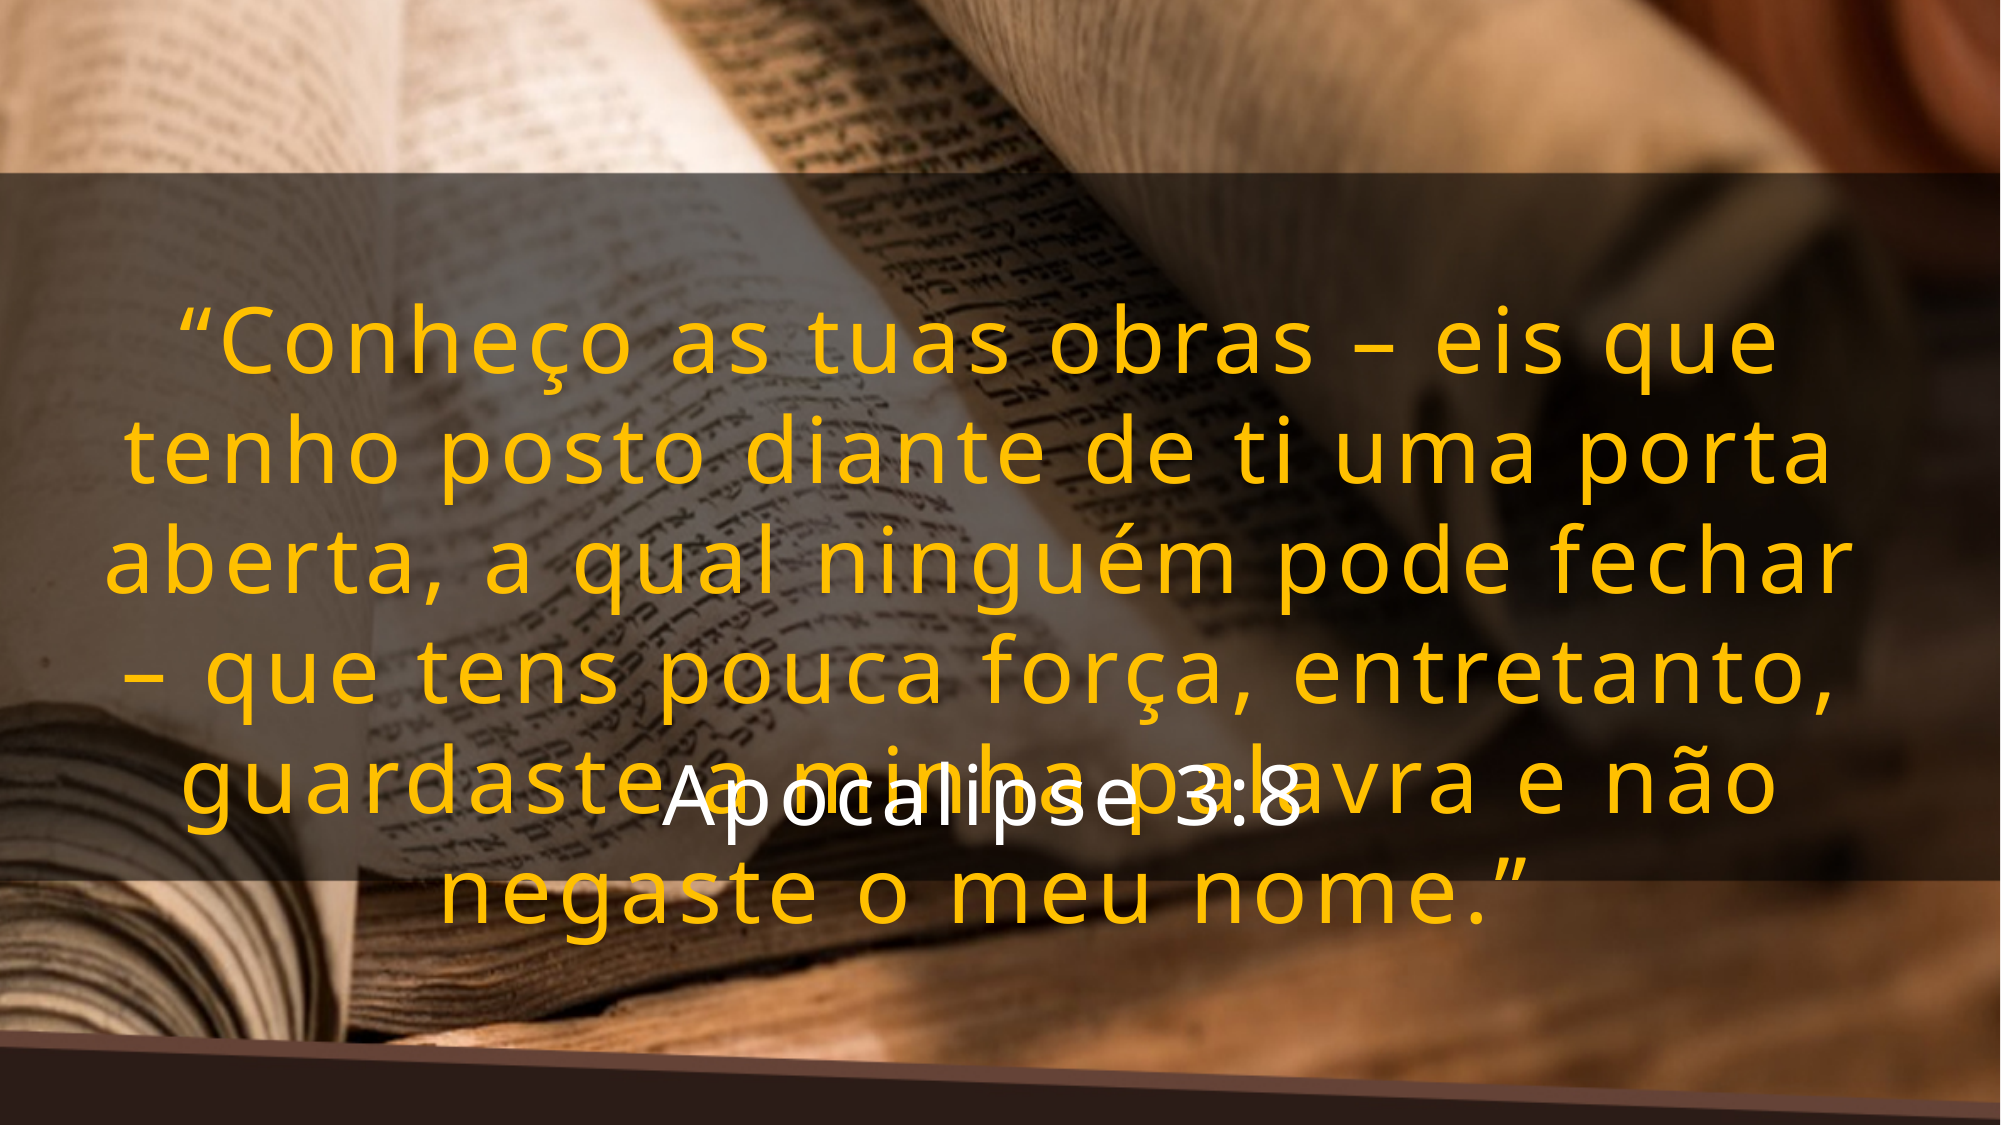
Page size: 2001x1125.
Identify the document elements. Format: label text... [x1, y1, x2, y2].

text_box Apocalipse 3:8 [573, 734, 1394, 850]
picture [0, 0, 2001, 1125]
text_box “Conheço as tuas obras – eis que tenho posto diante de ti uma porta aberta, a qual ninguém pode fechar – que tens pouca força, entretanto, guardaste a minha palavra e não negaste o meu nome.” [65, 274, 1903, 950]
